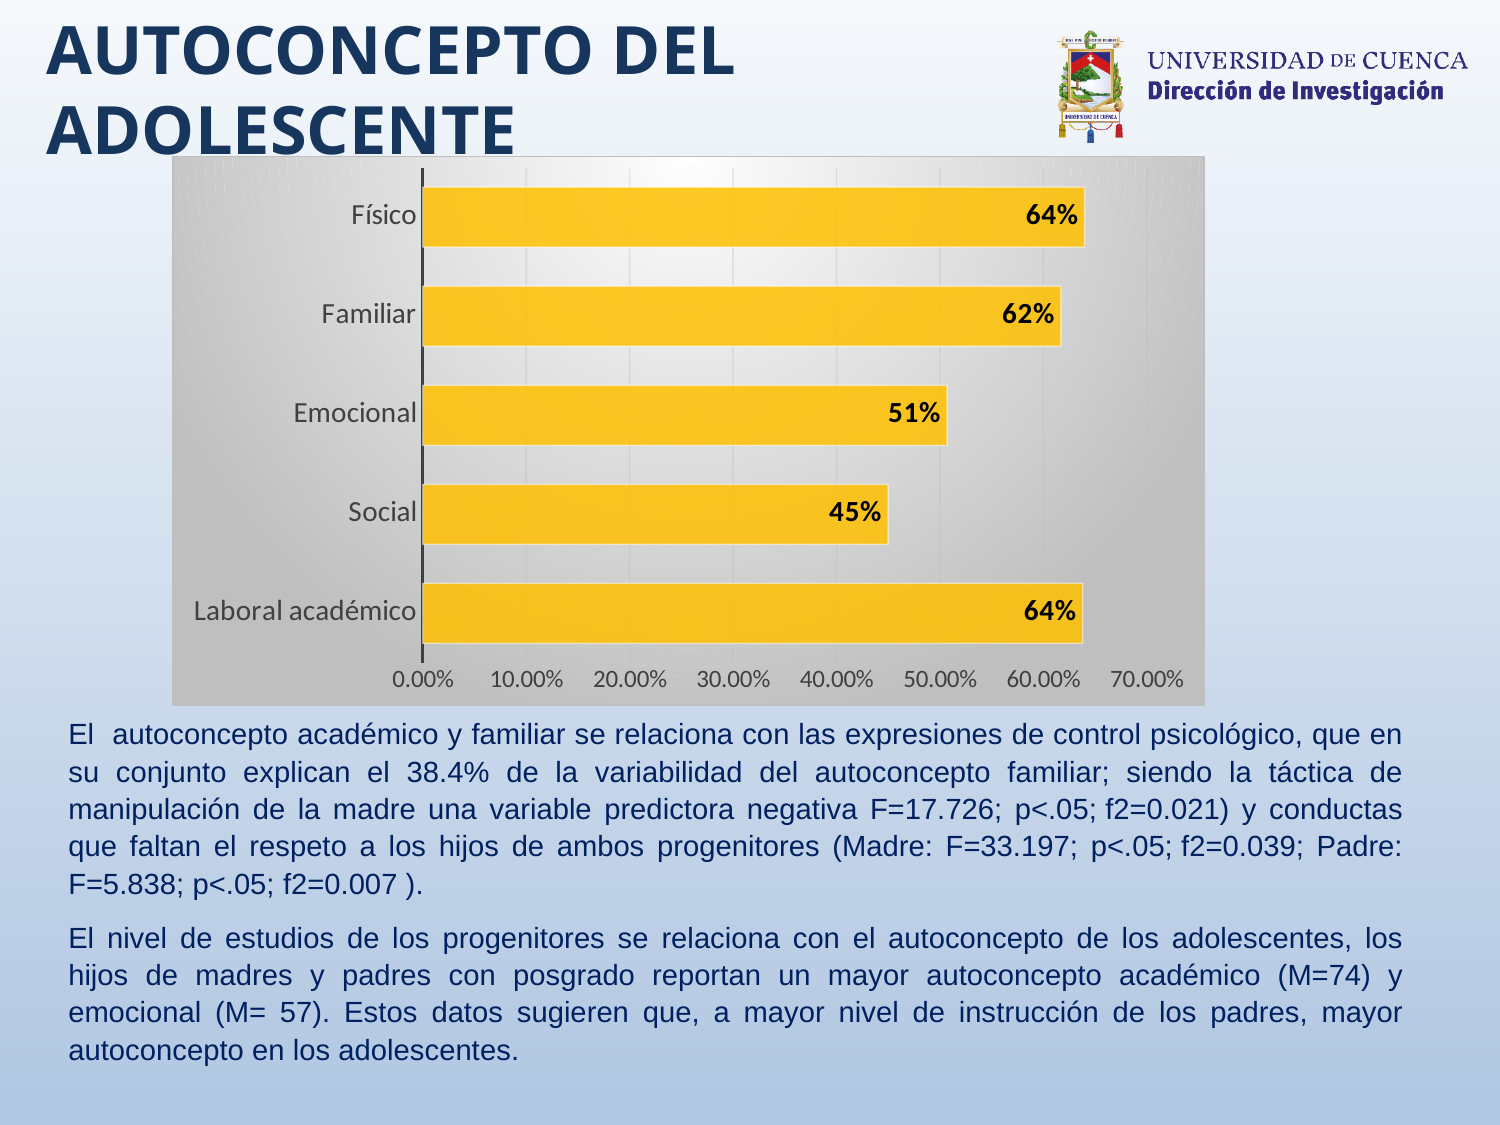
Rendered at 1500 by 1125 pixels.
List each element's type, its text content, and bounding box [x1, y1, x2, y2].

chart [172, 155, 1206, 706]
text_box El autoconcepto académico y familiar se relaciona con las expresiones de control psicológico, que en su conjunto explican el 38.4% de la variabilidad del autoconcepto familiar; siendo la táctica de manipulación de la madre una variable predictora negativa F=17.726; p<.05; f2=0.021) y conductas que faltan el respeto a los hijos de ambos progenitores (Madre: F=33.197; p<.05; f2=0.039; Padre: F=5.838; p<.05; f2=0.007 ). El nivel de estudios de los progenitores se relaciona con el autoconcepto de los adolescentes, los hijos de madres y padres con posgrado reportan un mayor autoconcepto académico (M=74) y emocional (M= 57). Estos datos sugieren que, a mayor nivel de instrucción de los padres, mayor autoconcepto en los adolescentes. [53, 705, 1420, 1074]
subtitle AUTOCONCEPTO DEL ADOLESCENTE [31, 0, 1135, 863]
picture [1135, 30, 1468, 143]
